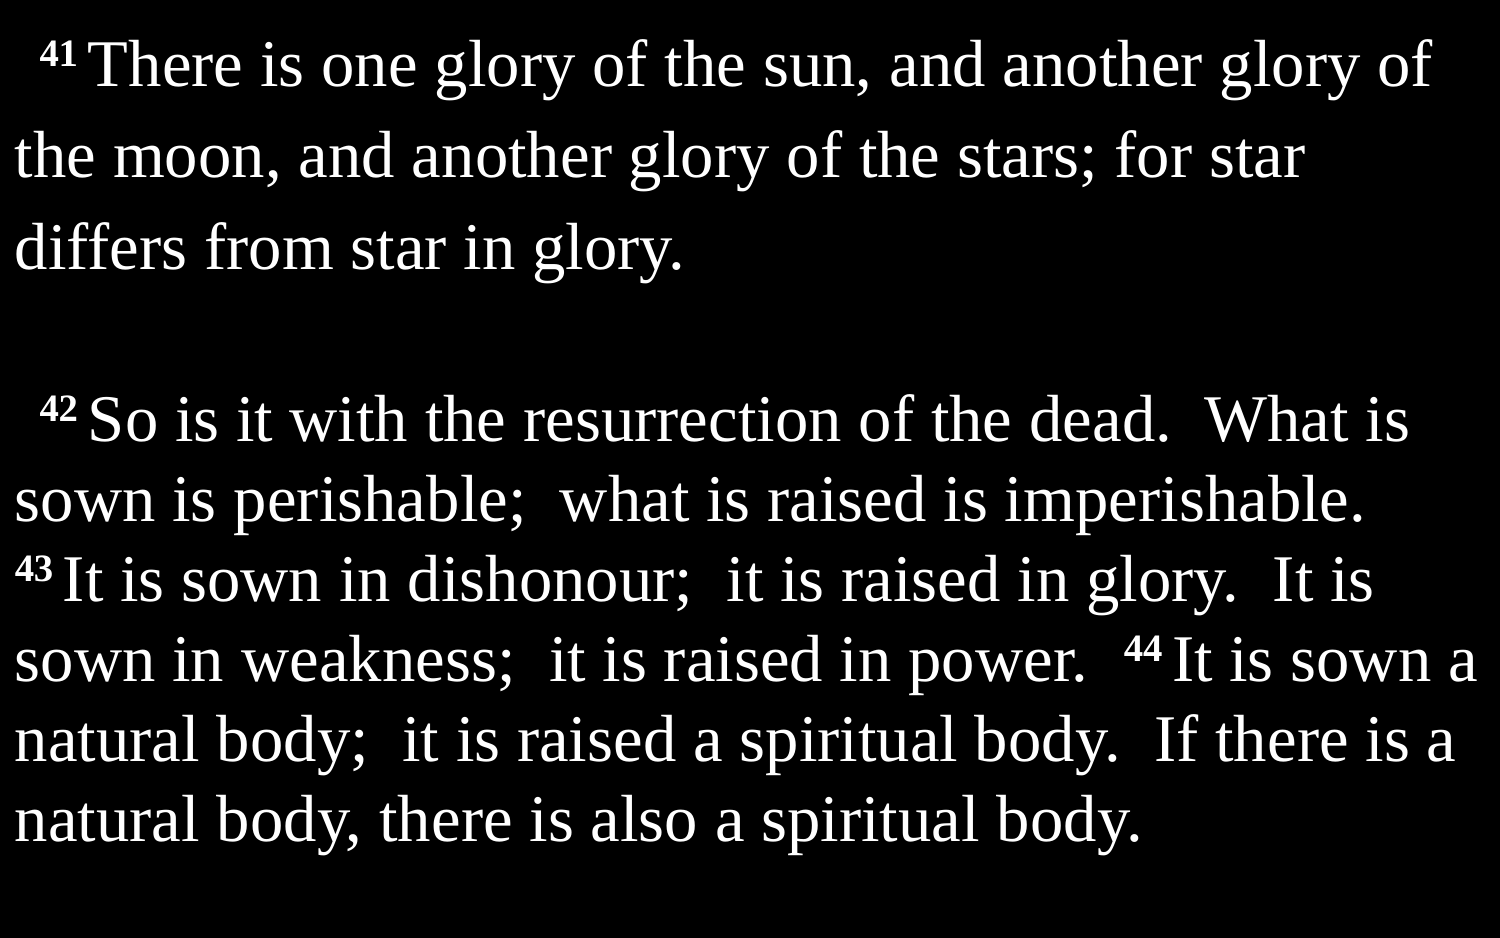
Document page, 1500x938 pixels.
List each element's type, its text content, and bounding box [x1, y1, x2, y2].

text_box 41 There is one glory of the sun, and another glory of the moon, and another glory of the stars; for star differs from star in glory. 42 So is it with the resurrection of the dead. What is sown is perishable; what is raised is imperishable. 43 It is sown in dishonour; it is raised in glory. It is sown in weakness; it is raised in power. 44 It is sown a natural body; it is raised a spiritual body. If there is a natural body, there is also a spiritual body. [0, 0, 1500, 863]
